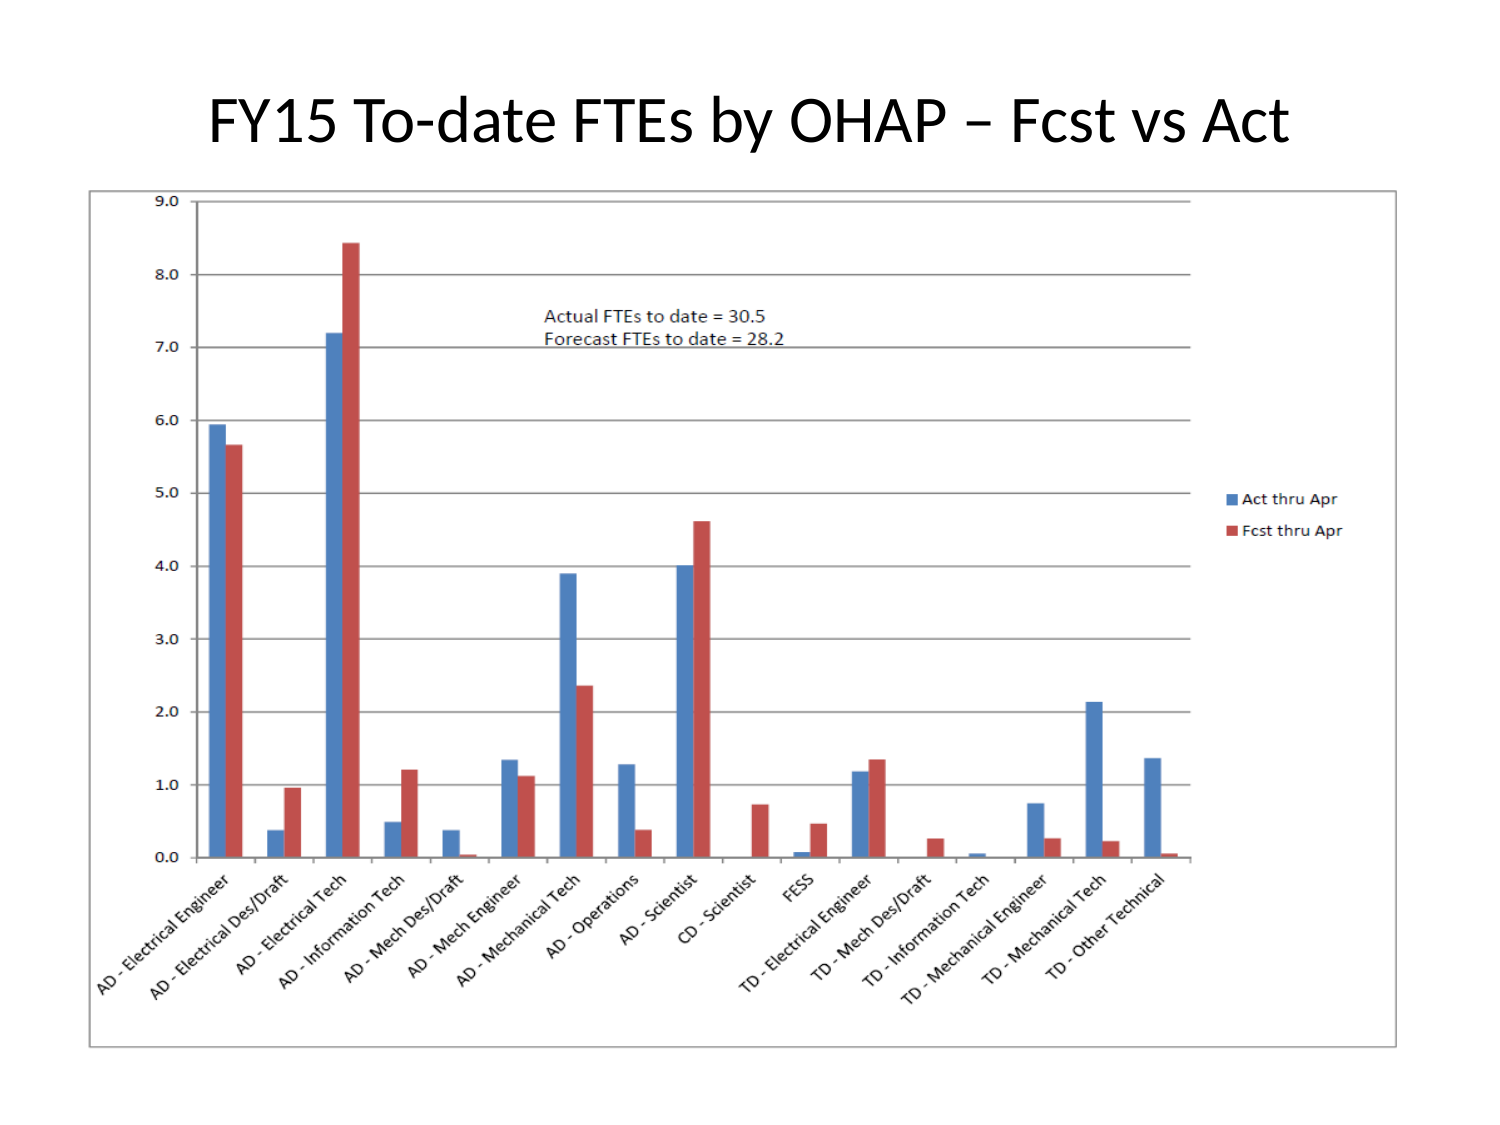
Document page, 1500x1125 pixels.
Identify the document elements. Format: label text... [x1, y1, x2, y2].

title FY15 To-date FTEs by OHAP – Fcst vs Act [75, 57, 1425, 175]
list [87, 187, 1401, 1051]
